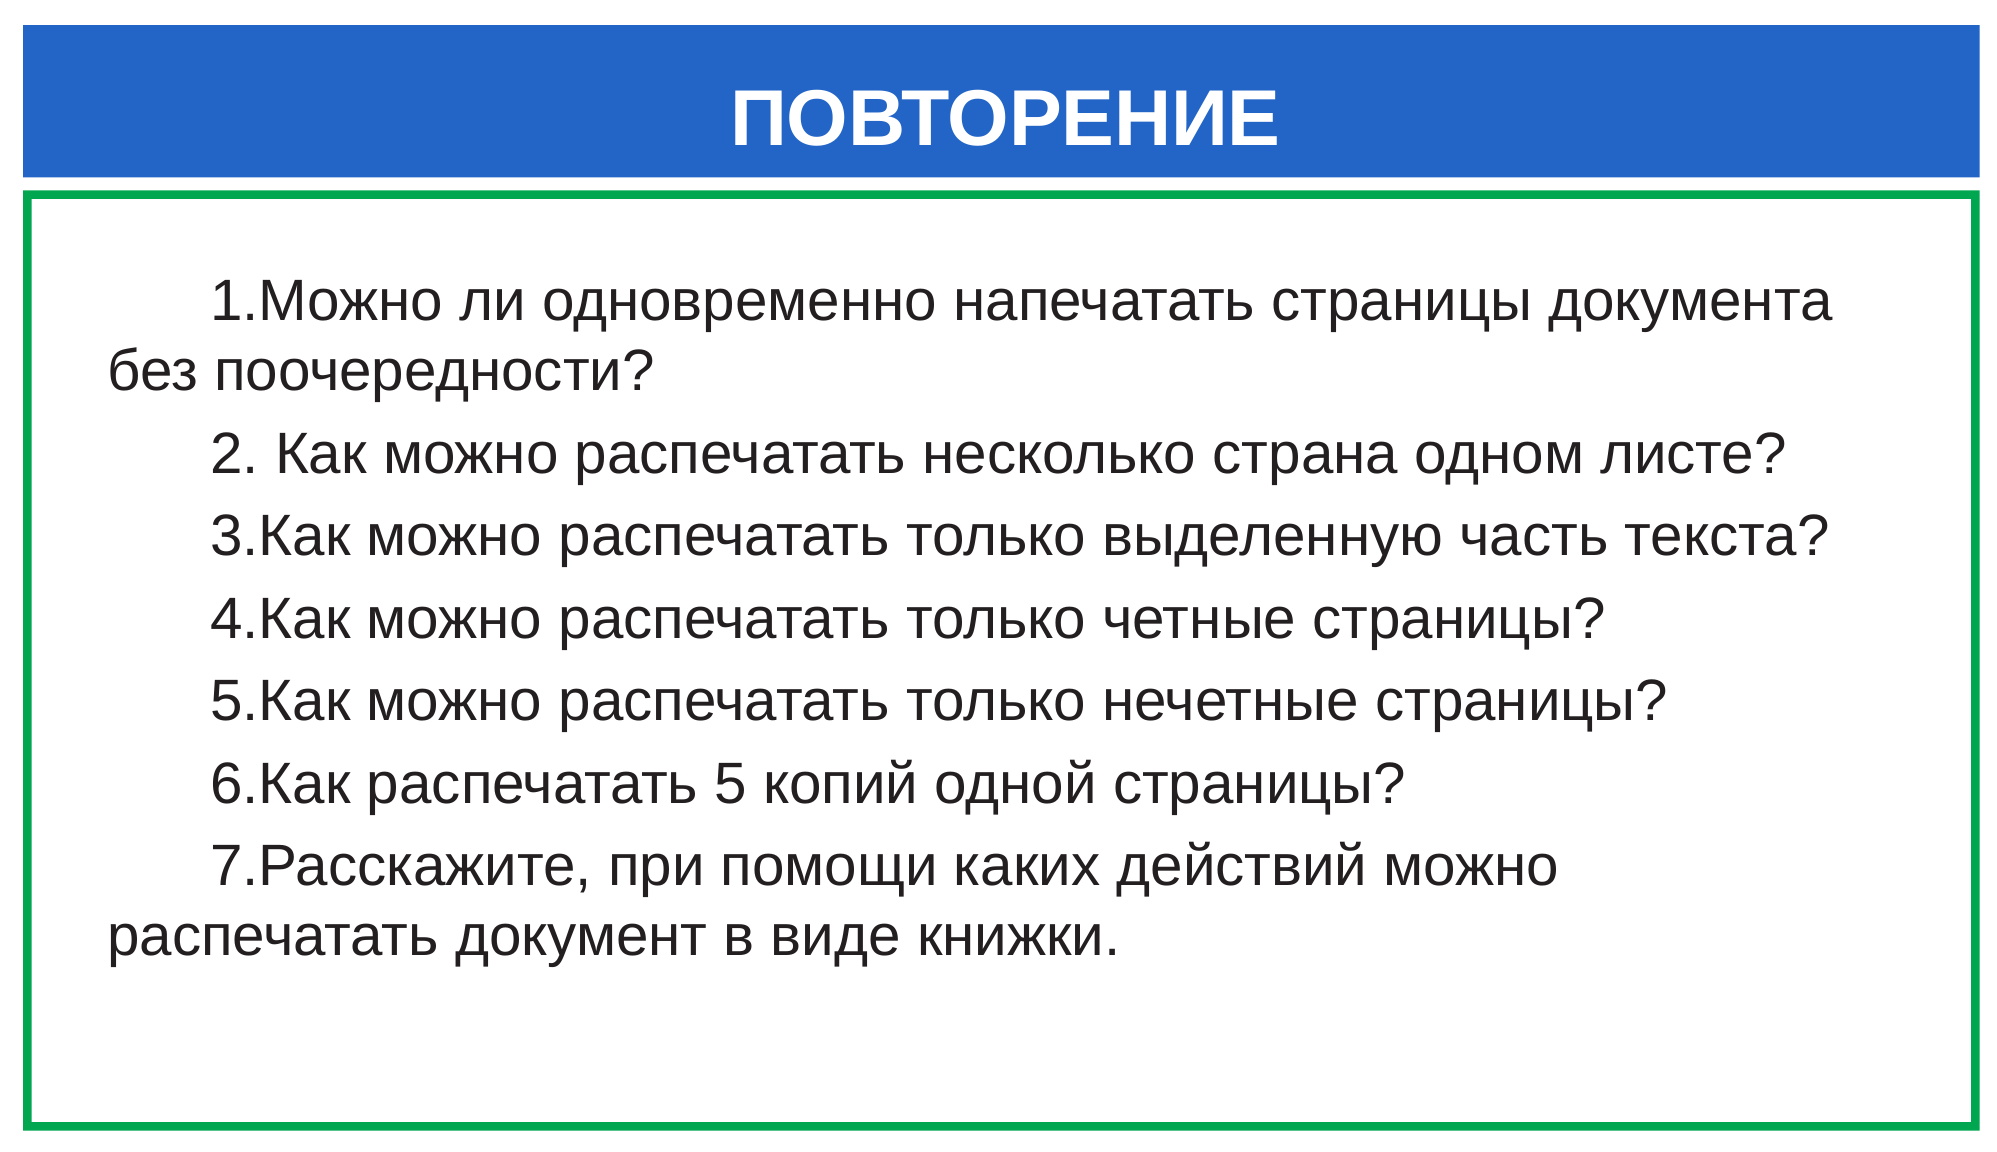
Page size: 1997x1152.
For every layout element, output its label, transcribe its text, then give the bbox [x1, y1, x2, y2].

list Можно ли одновременно напечатать страницы документа без поочередности? Как можно распечатать несколько страна одном листе? Как можно распечатать только выделенную часть текста? Как можно распечатать только четные страницы? Как можно распечатать только нечетные страницы? Как распечатать 5 копий одной страницы? Расскажите, при помощи каких действий можно распечатать документ в виде книжки. [107, 262, 1854, 975]
text_box ПОВТОРЕНИЕ [62, 60, 1944, 162]
